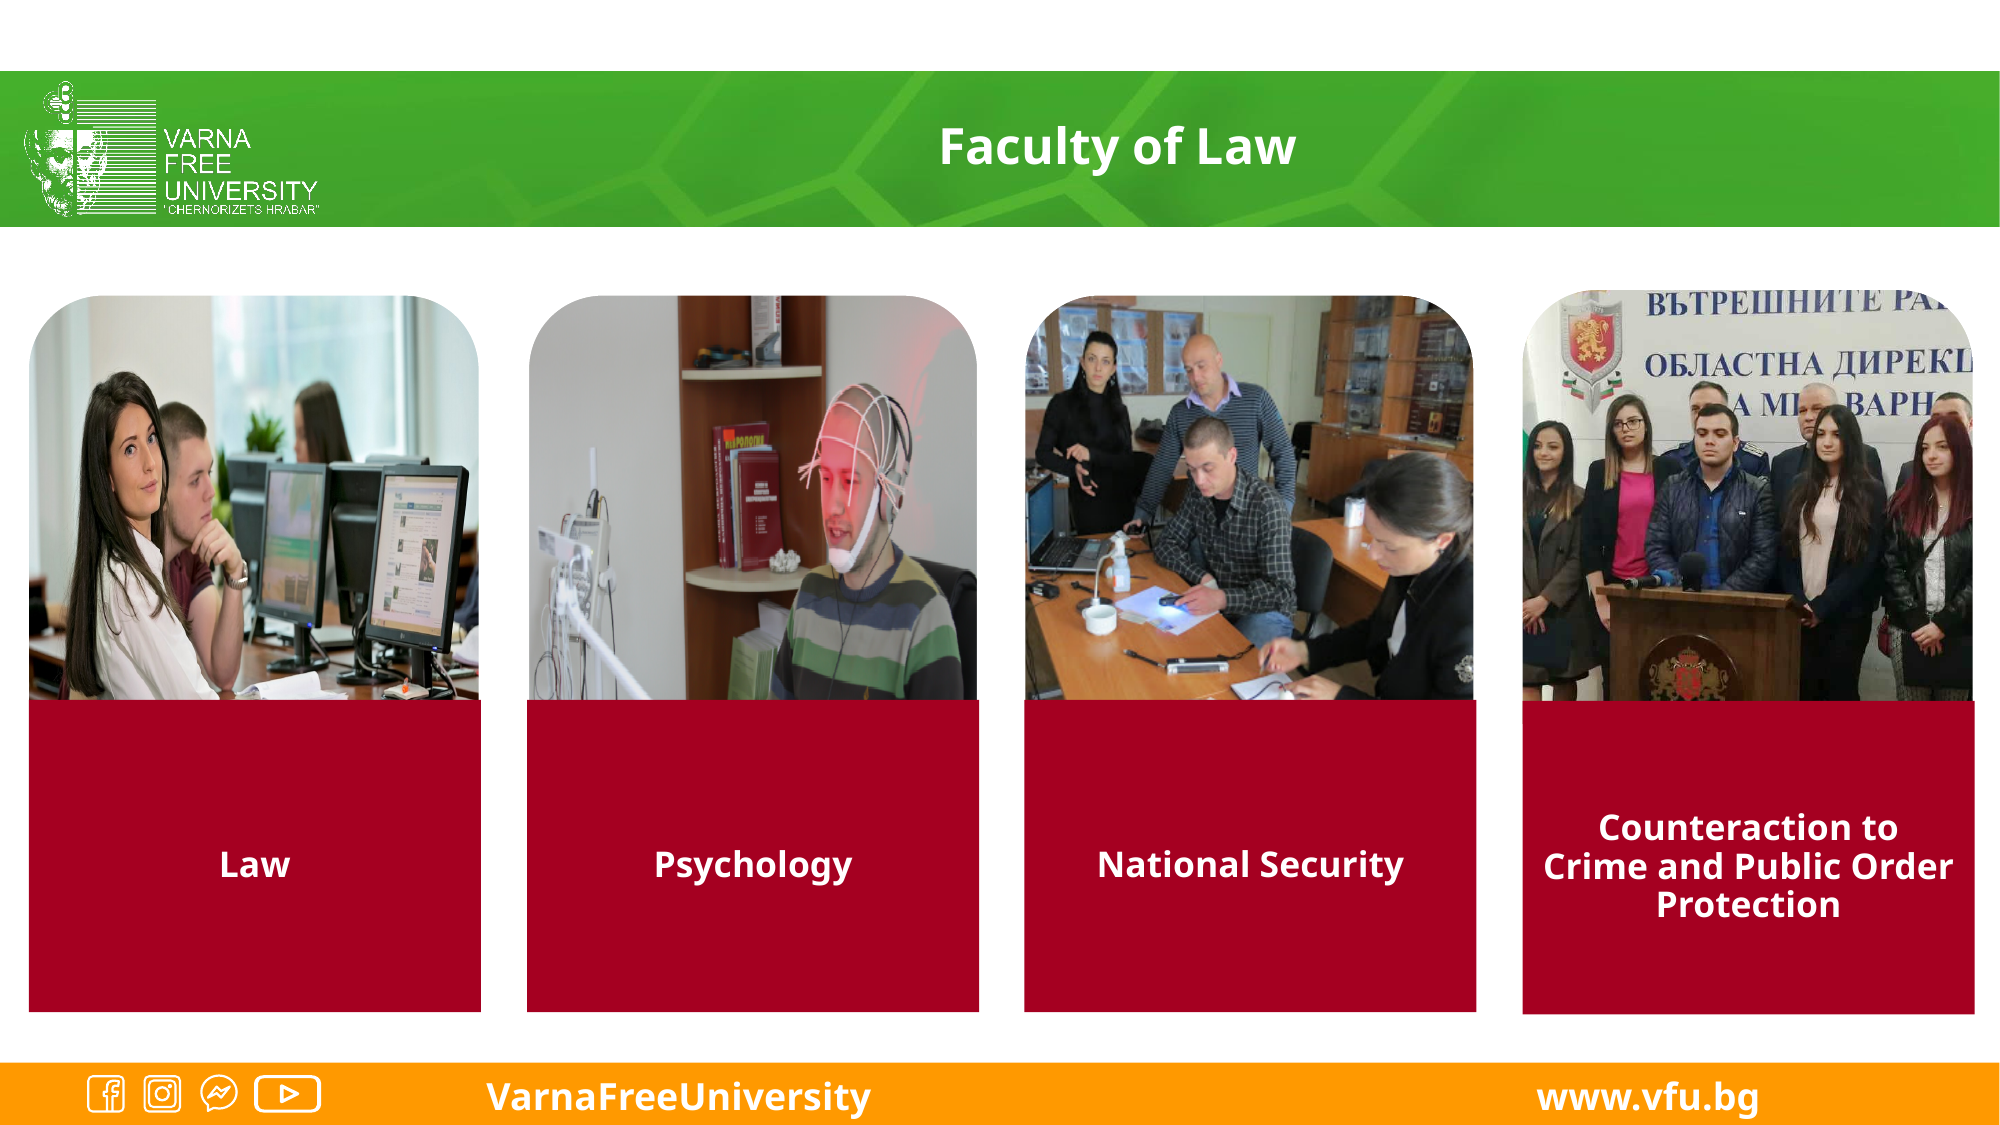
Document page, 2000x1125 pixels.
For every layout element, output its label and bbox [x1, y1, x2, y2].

picture [0, 71, 2000, 227]
text_box [24, 262, 1975, 1059]
text_box [0, 1062, 2000, 1125]
